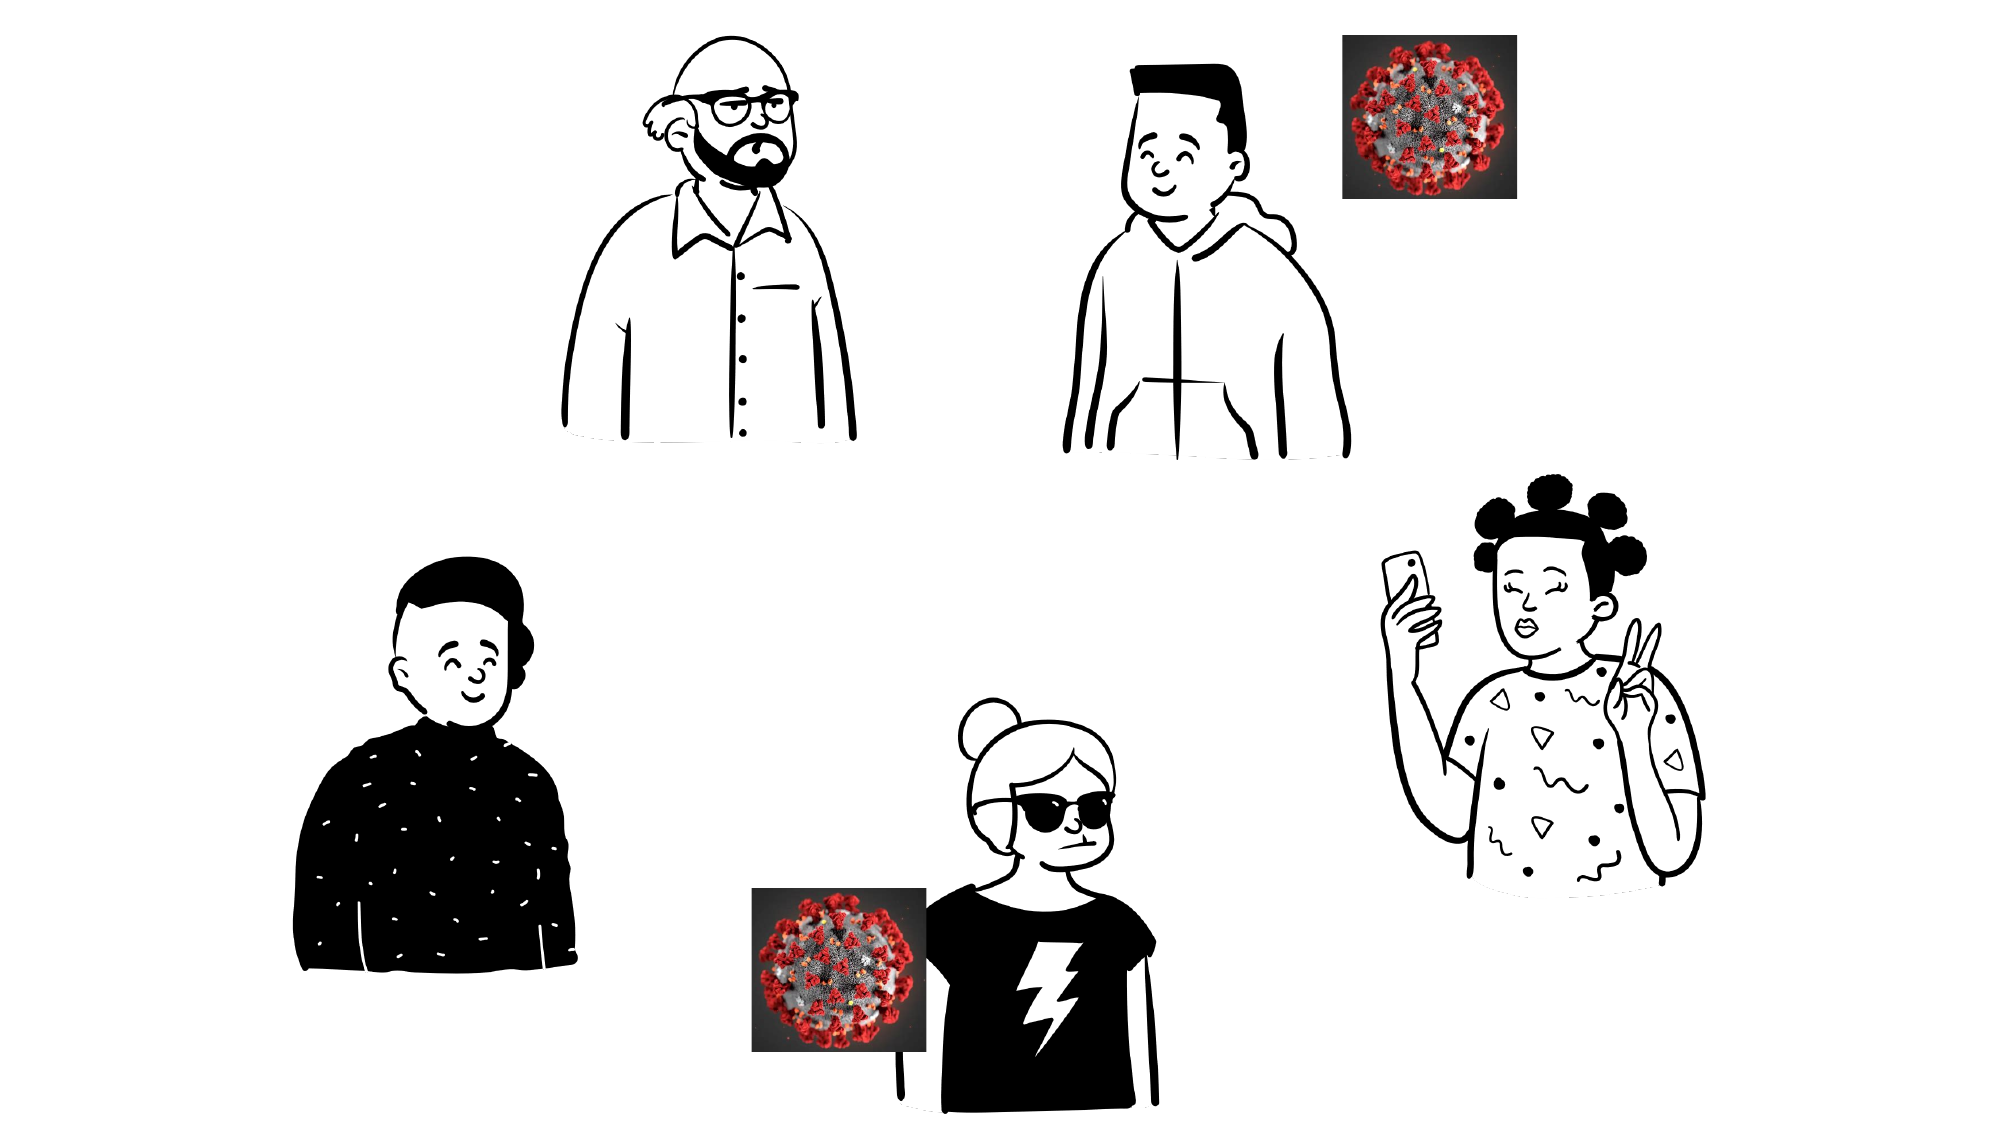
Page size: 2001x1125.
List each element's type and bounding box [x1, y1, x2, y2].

picture [1371, 464, 1718, 910]
list [282, 544, 590, 983]
picture [1051, 35, 1518, 473]
picture [751, 687, 1169, 1125]
picture [549, 23, 867, 453]
